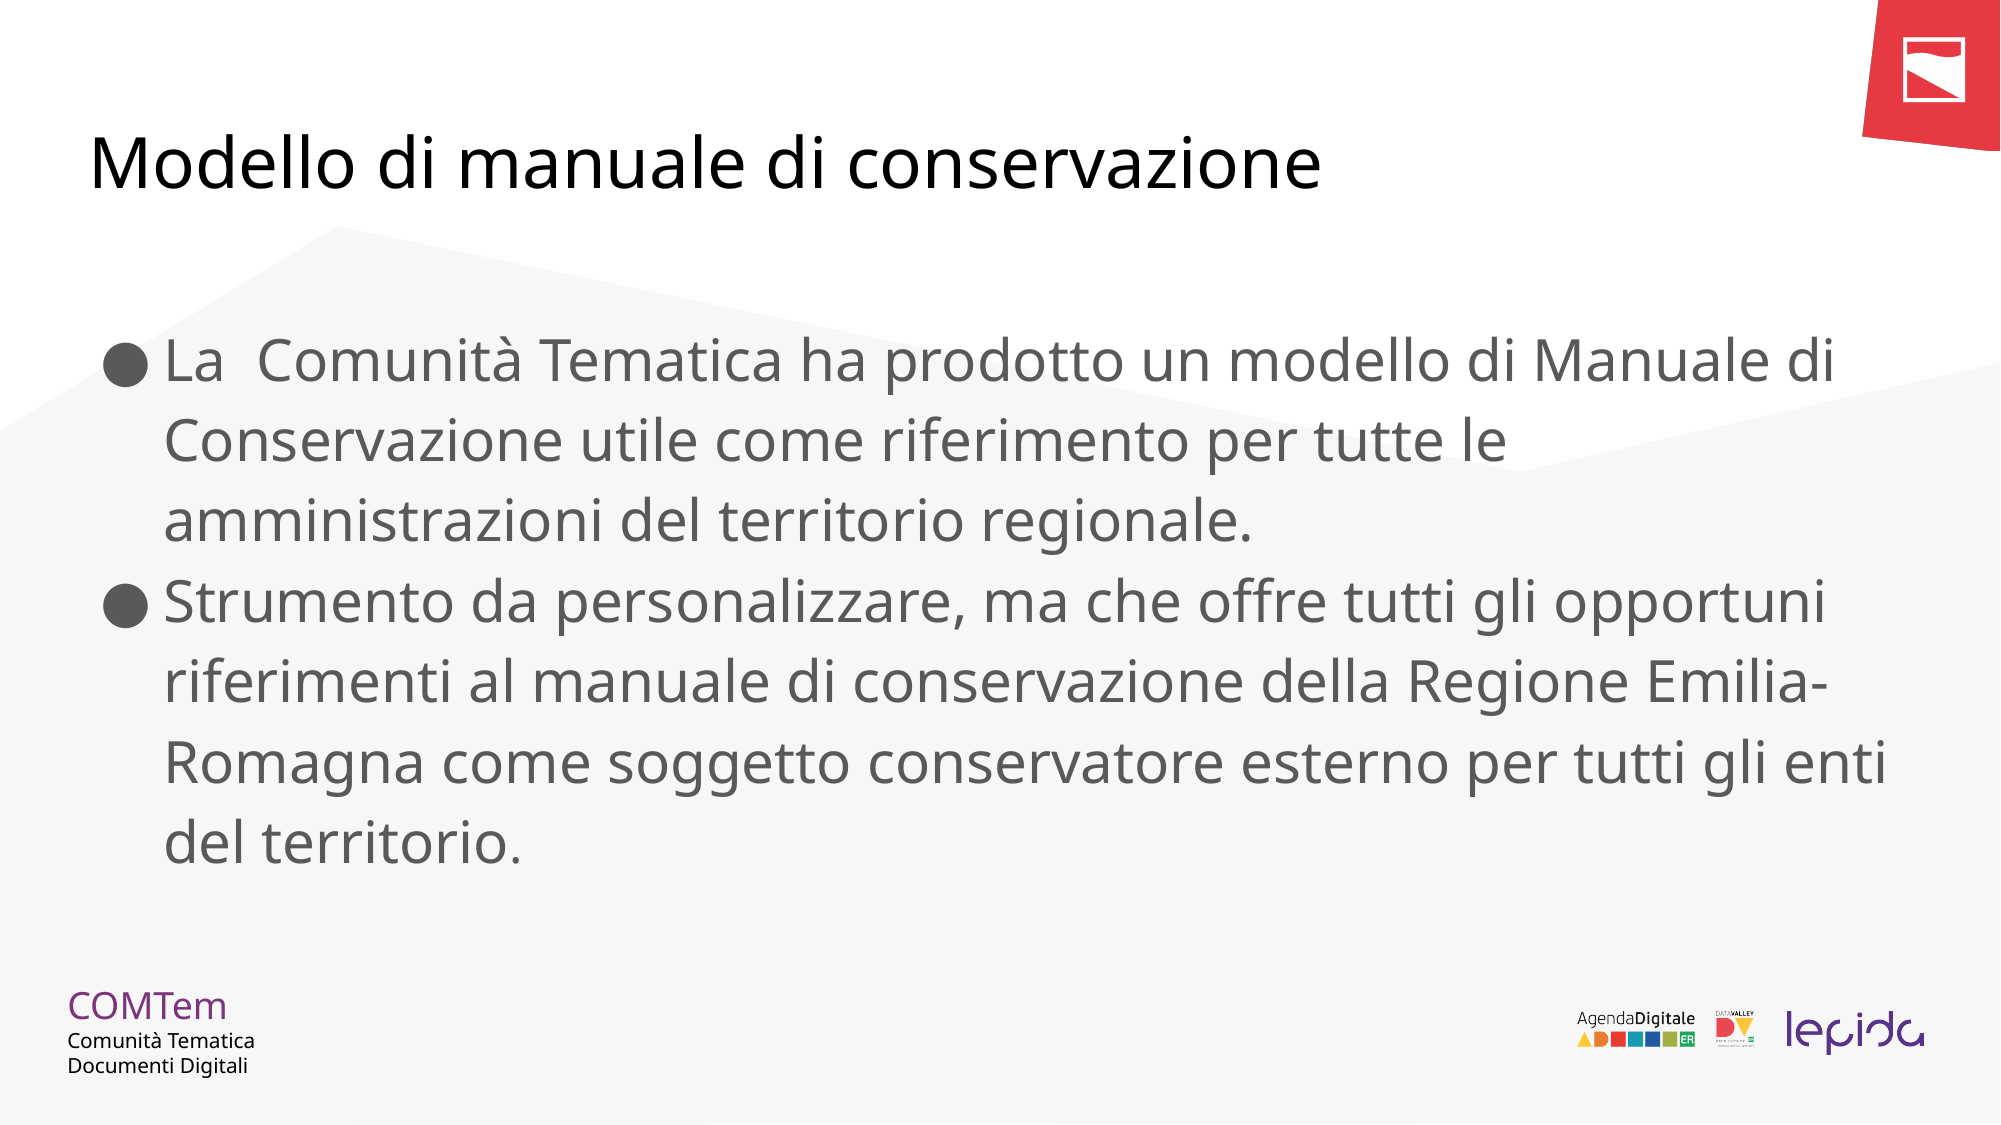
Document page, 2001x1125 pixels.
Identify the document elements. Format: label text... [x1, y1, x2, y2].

picture [1577, 1011, 1754, 1047]
title Modello di manuale di conservazione [68, 97, 1932, 223]
list La Comunità Tematica ha prodotto un modello di Manuale di Conservazione utile come riferimento per tutte le amministrazioni del territorio regionale. Strumento da personalizzare, ma che offre tutti gli opportuni riferimenti al manuale di conservazione della Regione Emilia-Romagna come soggetto conservatore esterno per tutti gli enti del territorio. [68, 292, 1932, 1000]
picture [1787, 1011, 1924, 1055]
picture [1862, 0, 2001, 151]
